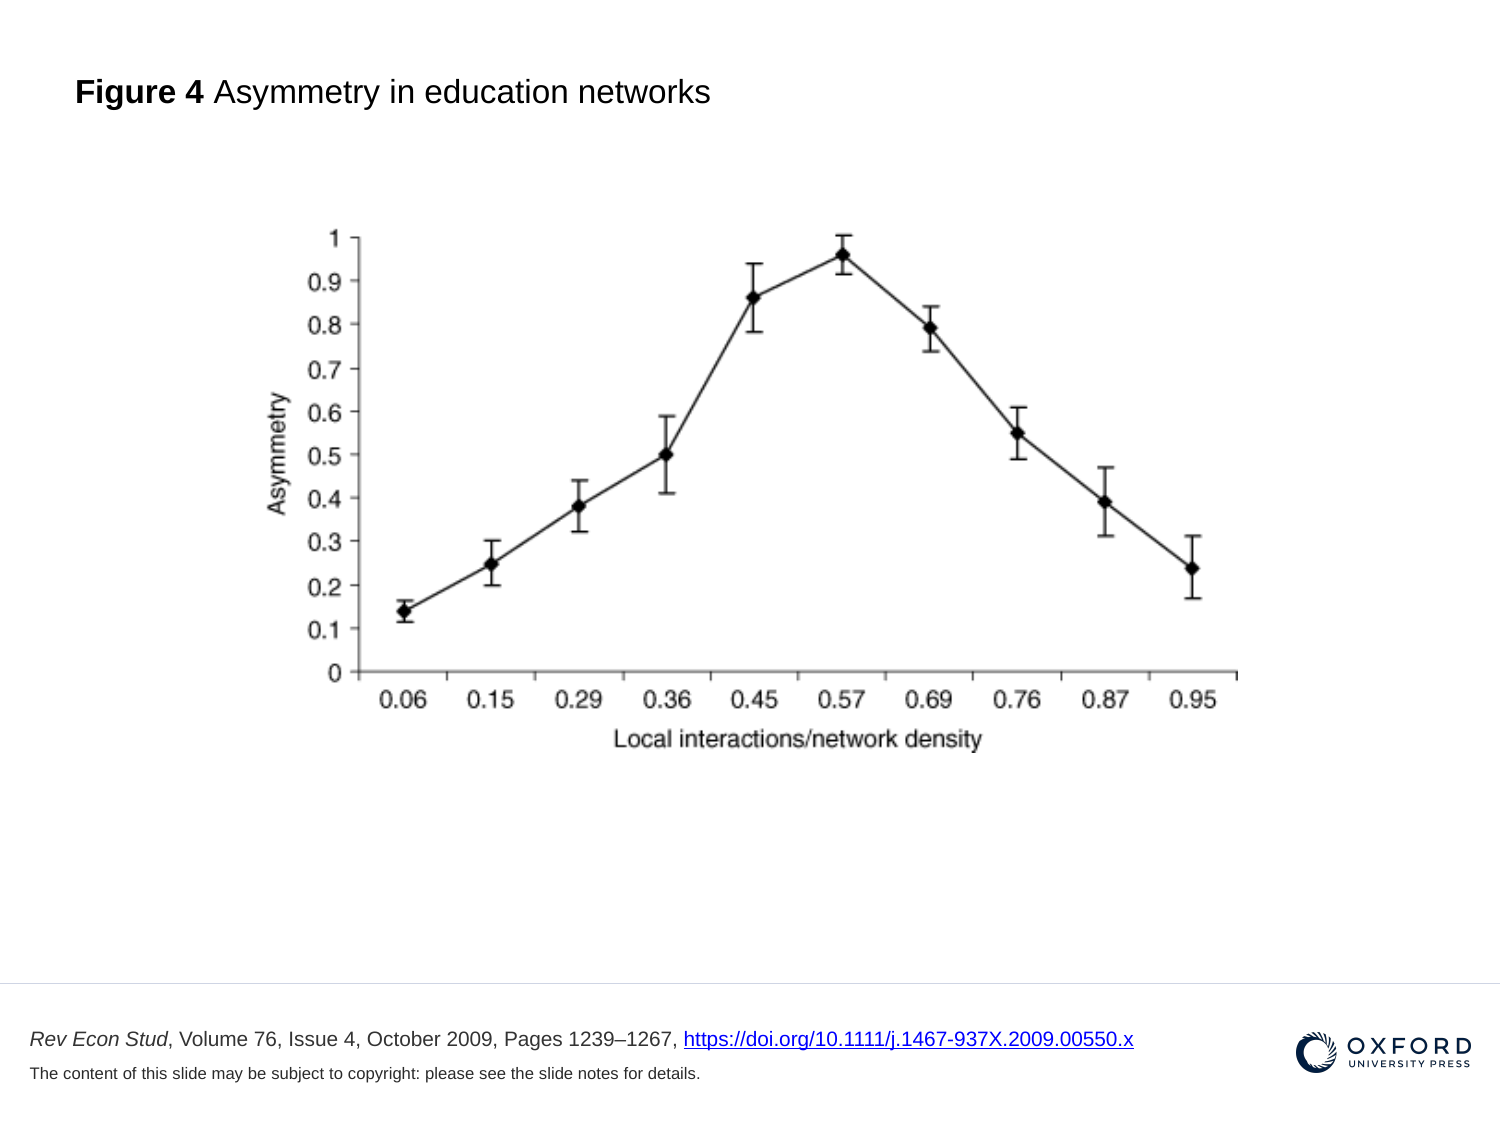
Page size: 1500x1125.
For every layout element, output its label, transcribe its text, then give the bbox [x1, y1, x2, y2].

footer Rev Econ Stud, Volume 76, Issue 4, October 2009, Pages 1239–1267, https://doi.org/10.1111/j.1467-937X.2009.00550.x The content of this slide may be subject to copyright: please see the slide notes for details. [0, 983, 1260, 1125]
title Figure 4 Asymmetry in education networks [75, 69, 1078, 171]
picture [1296, 1032, 1471, 1073]
picture [262, 224, 1238, 753]
